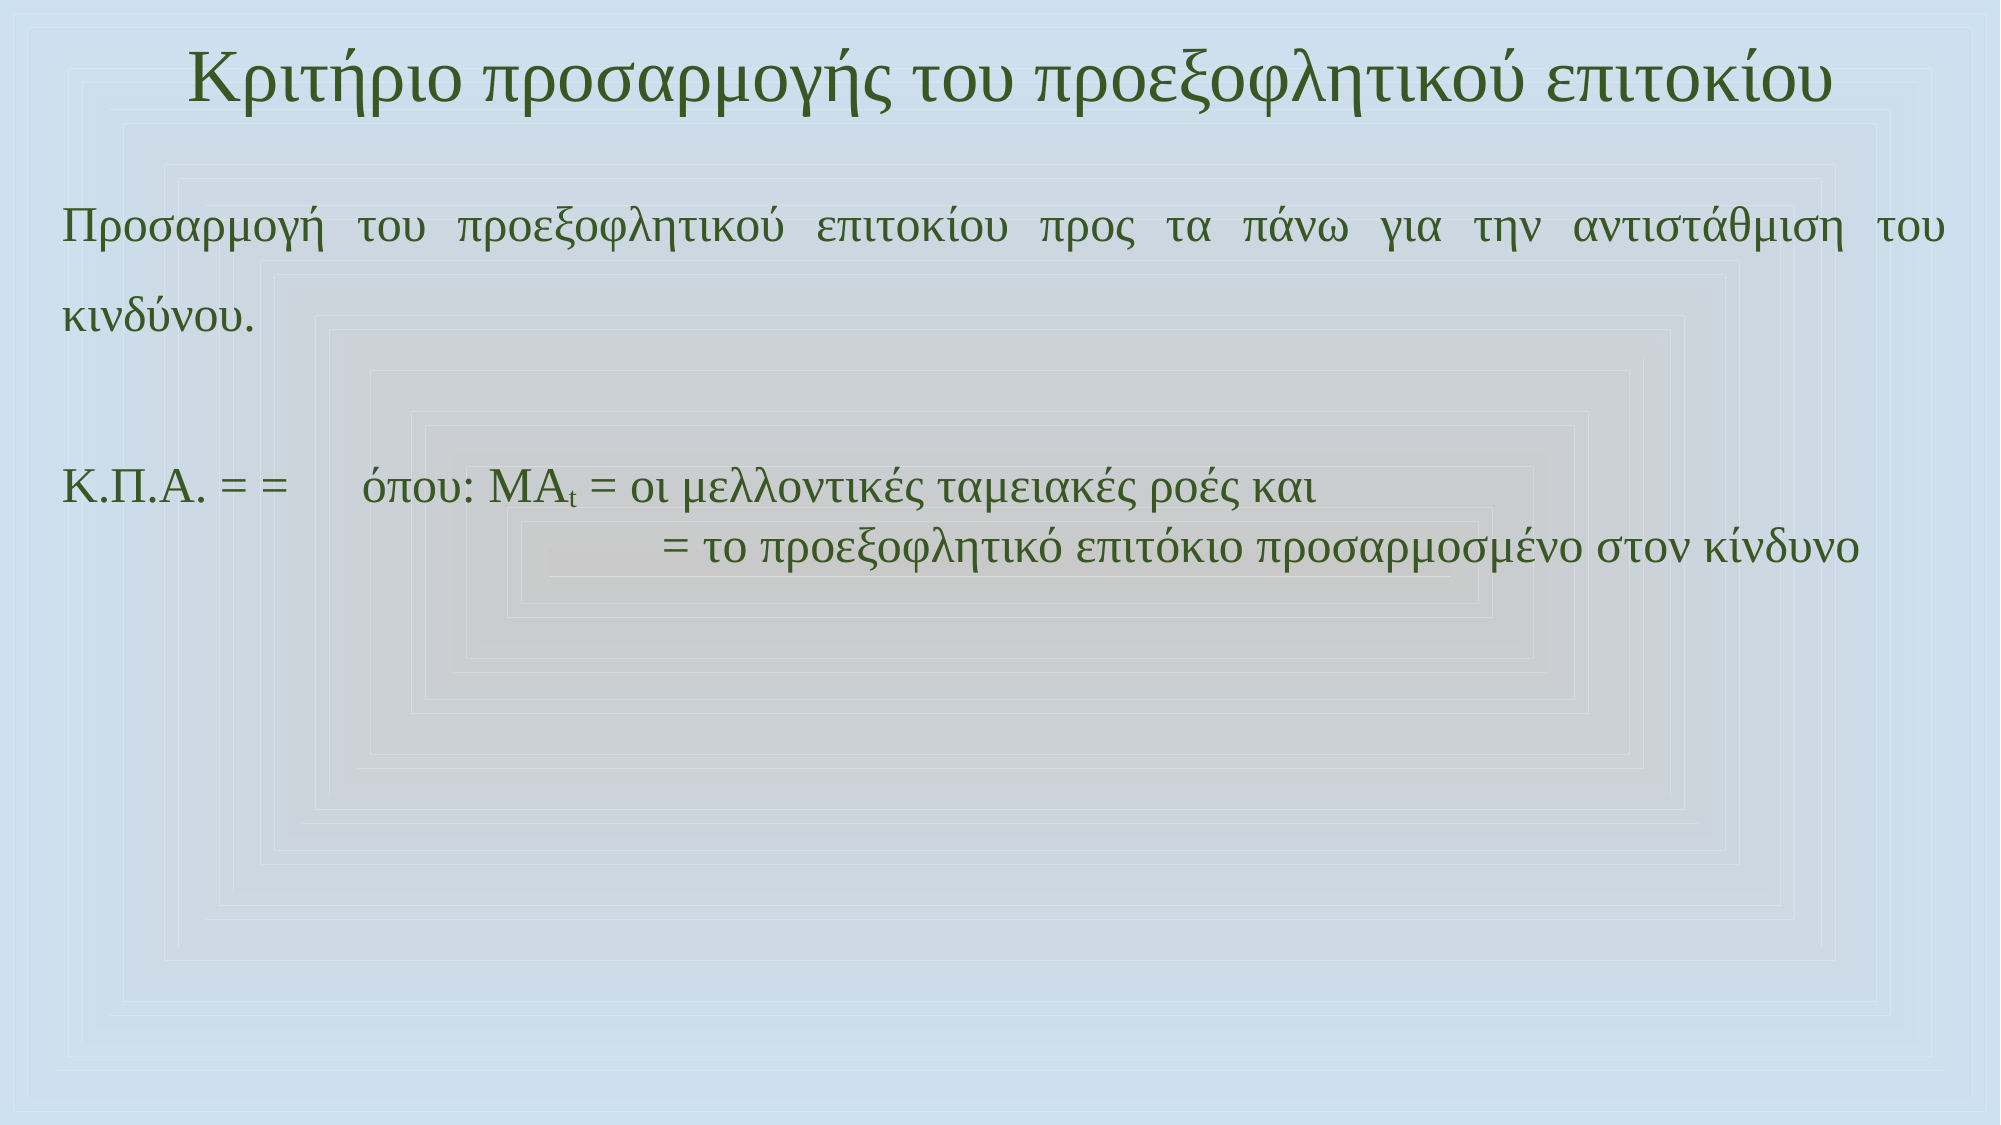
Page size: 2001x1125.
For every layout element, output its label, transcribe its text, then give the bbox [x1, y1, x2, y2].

title Κριτήριο προσαρμογής του προεξοφλητικού επιτοκίου [149, 0, 1875, 155]
